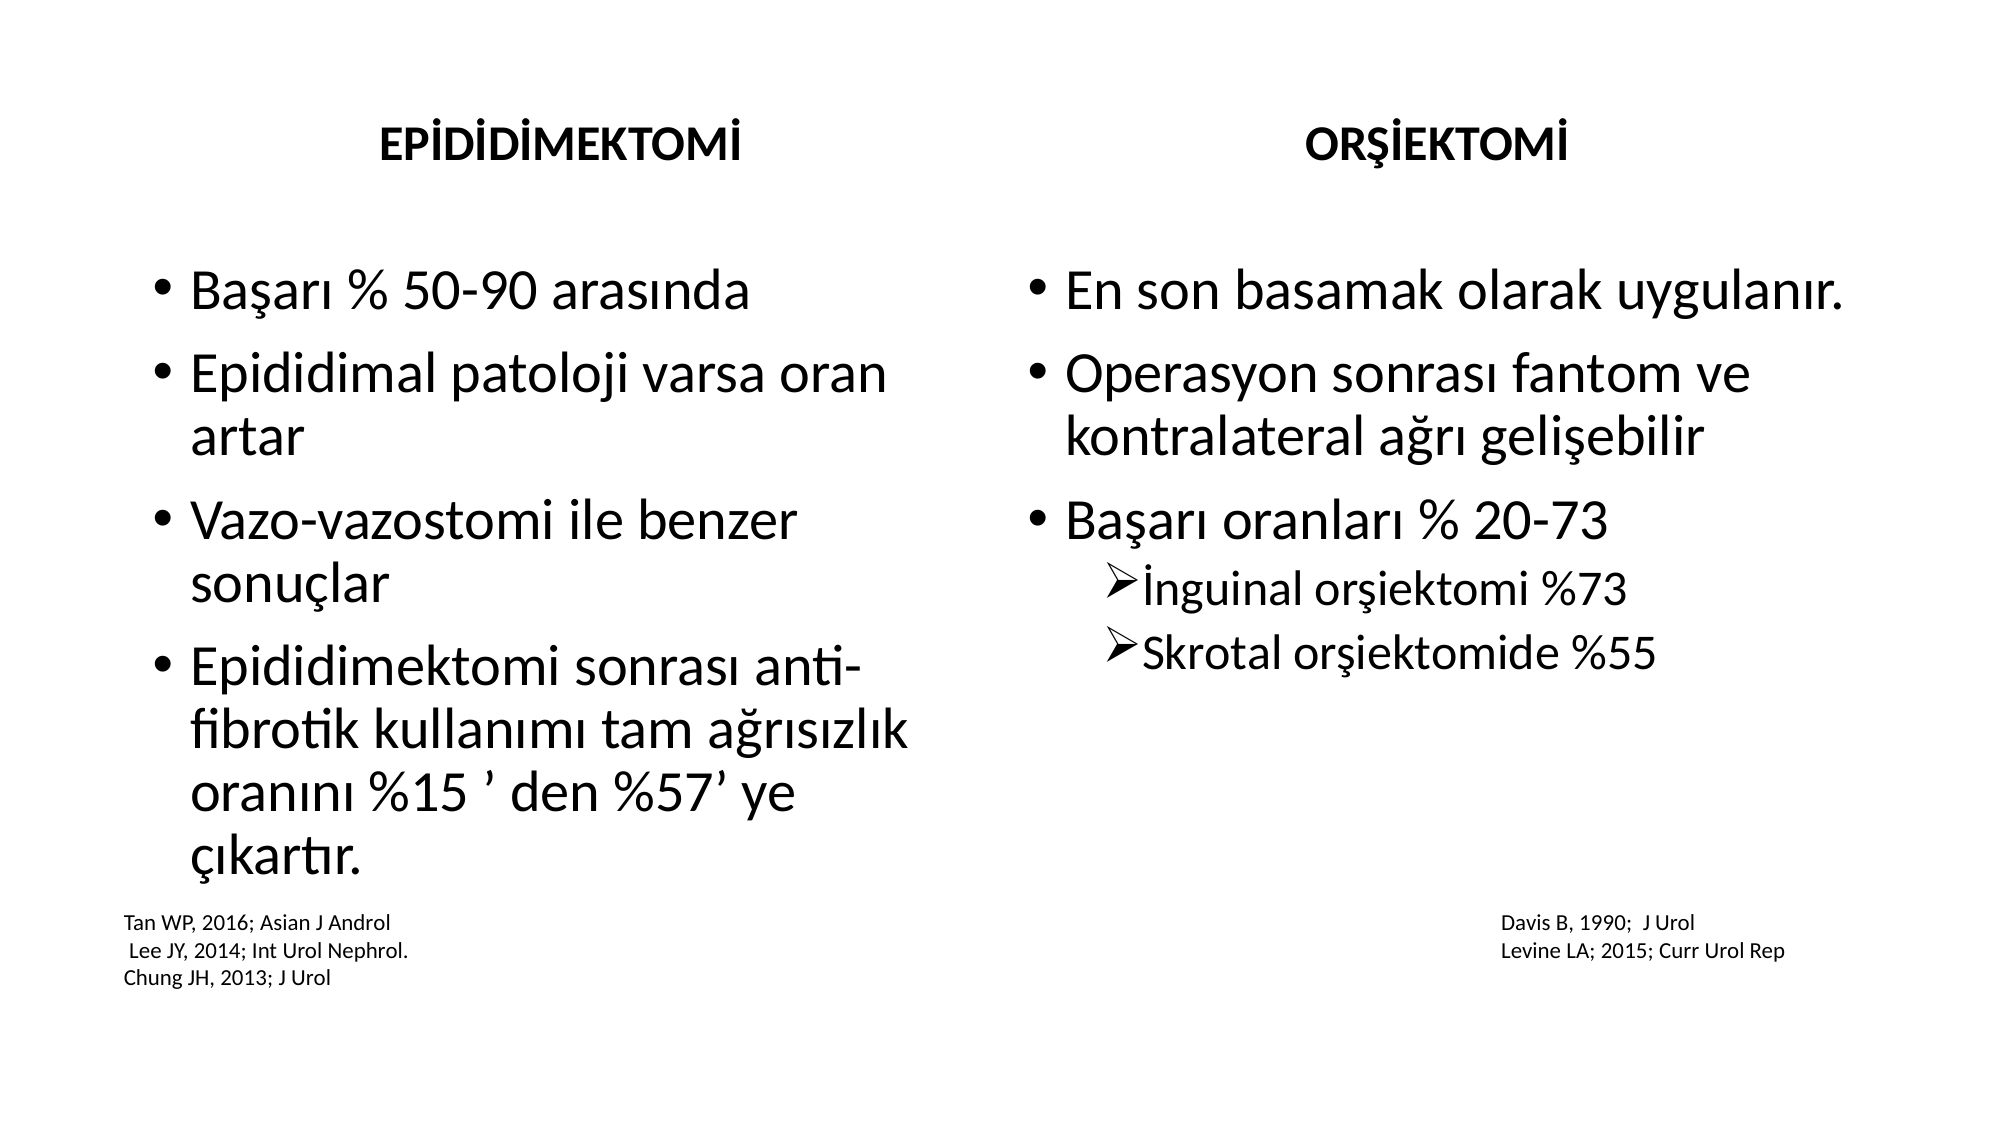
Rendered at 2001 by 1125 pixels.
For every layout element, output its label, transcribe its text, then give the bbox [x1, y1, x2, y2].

list EPİDİDİMEKTOMİ [137, 77, 984, 213]
list ORŞİEKTOMİ [1012, 77, 1863, 213]
text_box Davis B, 1990; J Urol Levine LA; 2015; Curr Urol Rep [1486, 900, 1837, 970]
text_box Tan WP, 2016; Asian J Androl Lee JY, 2014; Int Urol Nephrol. Chung JH, 2013; J Urol [109, 900, 460, 998]
list En son basamak olarak uygulanır. Operasyon sonrası fantom ve kontralateral ağrı gelişebilir Başarı oranları % 20-73 İnguinal orşiektomi %73 Skrotal orşiektomide %55 [1012, 251, 1863, 856]
list Başarı % 50-90 arasında Epididimal patoloji varsa oran artar Vazo-vazostomi ile benzer sonuçlar Epididimektomi sonrası anti-fibrotik kullanımı tam ağrısızlık oranını %15 ’ den %57’ ye çıkartır. [137, 251, 984, 1016]
